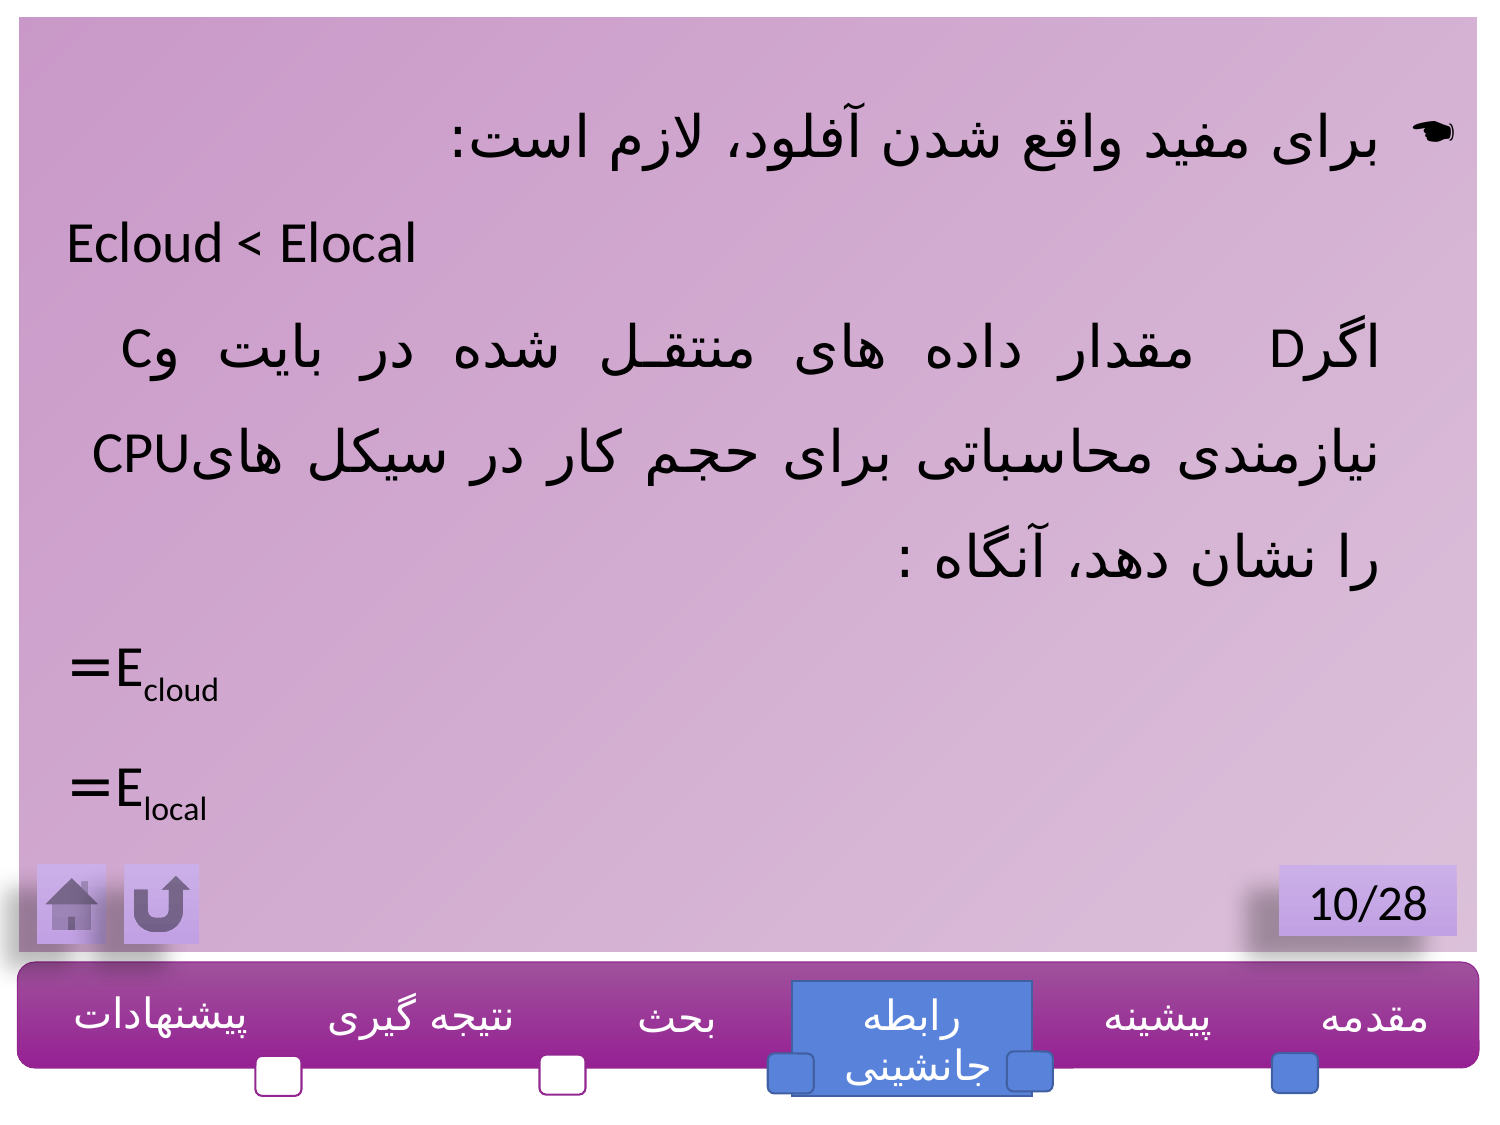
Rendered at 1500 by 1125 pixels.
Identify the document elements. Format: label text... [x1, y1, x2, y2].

text_box [1005, 1050, 1054, 1093]
text_box [16, 14, 1480, 955]
text_box بحث [564, 983, 791, 1049]
text_box مقدمه [1279, 982, 1472, 1048]
text_box [124, 863, 200, 944]
text_box [37, 27, 1457, 864]
text_box 10/28 [1279, 864, 1457, 937]
text_box رابطه جانشینی [791, 980, 1033, 1097]
text_box [16, 961, 1480, 1069]
text_box [37, 863, 107, 945]
text_box نتیجه گیری [284, 981, 559, 1047]
text_box پیشنهادات [37, 978, 285, 1044]
text_box [254, 1054, 303, 1097]
text_box [1270, 1051, 1320, 1095]
text_box پیشینه [1036, 981, 1279, 1047]
text_box [538, 1053, 587, 1096]
text_box [766, 1052, 815, 1095]
